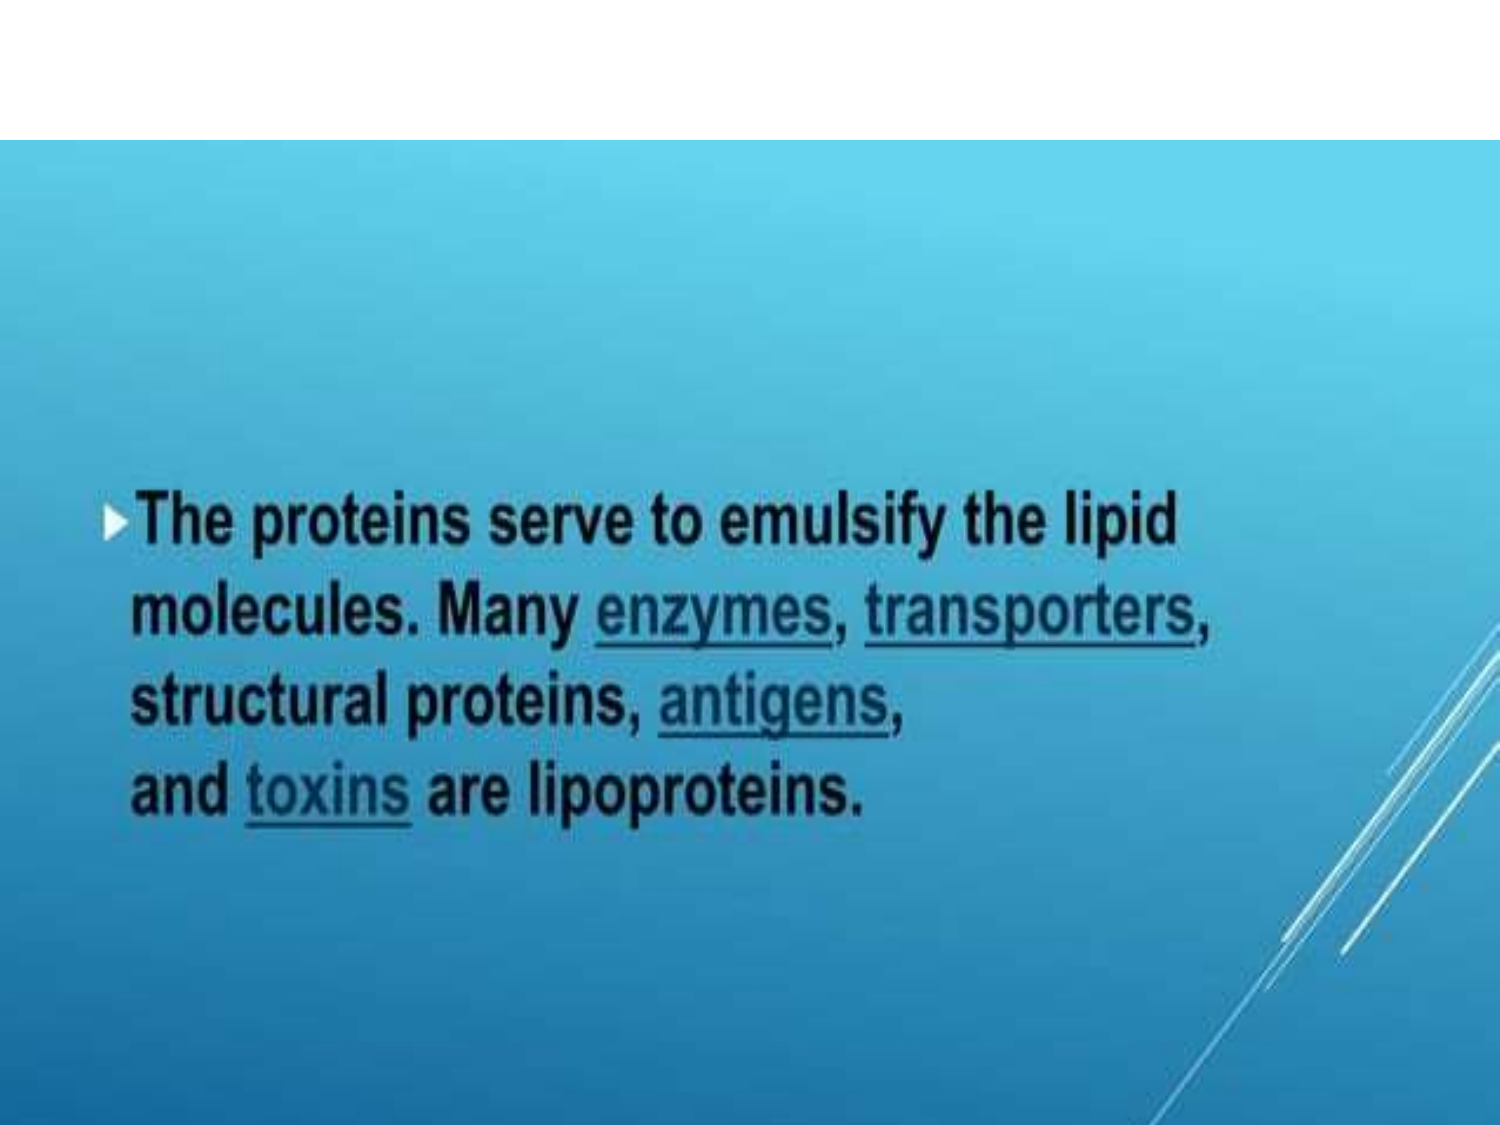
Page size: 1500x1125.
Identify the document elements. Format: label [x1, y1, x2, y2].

picture [0, 139, 1500, 1125]
